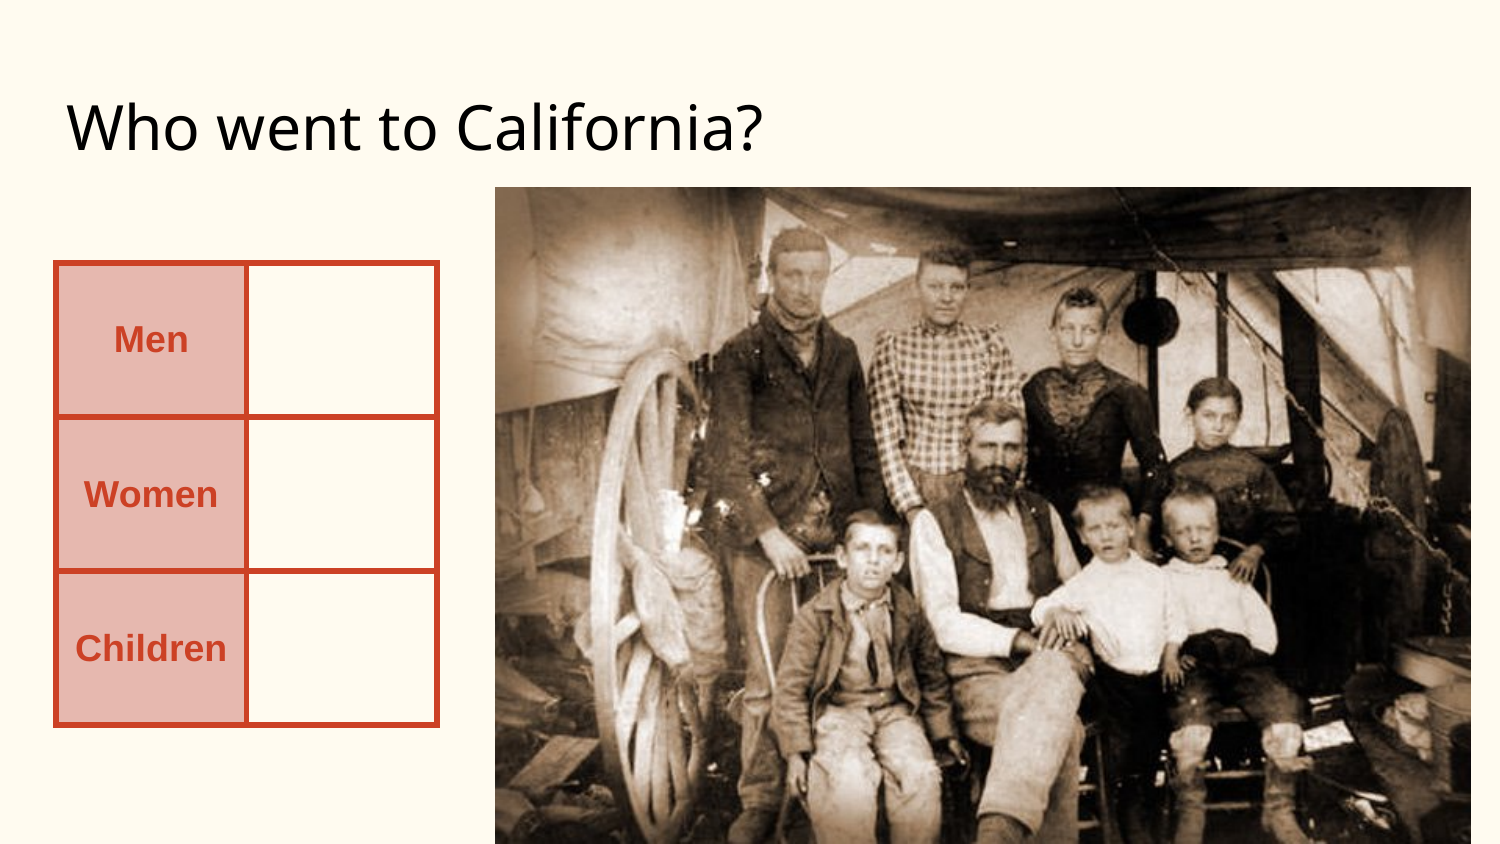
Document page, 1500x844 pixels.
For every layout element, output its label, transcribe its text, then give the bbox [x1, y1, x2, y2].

table_cell Women [59, 420, 244, 568]
table_header [249, 266, 434, 414]
table_cell Children [59, 574, 244, 722]
table_header Men [59, 266, 244, 414]
table_cell [249, 574, 434, 722]
table_cell [249, 420, 434, 568]
picture [494, 187, 1471, 844]
title Who went to California? [51, 72, 1449, 174]
